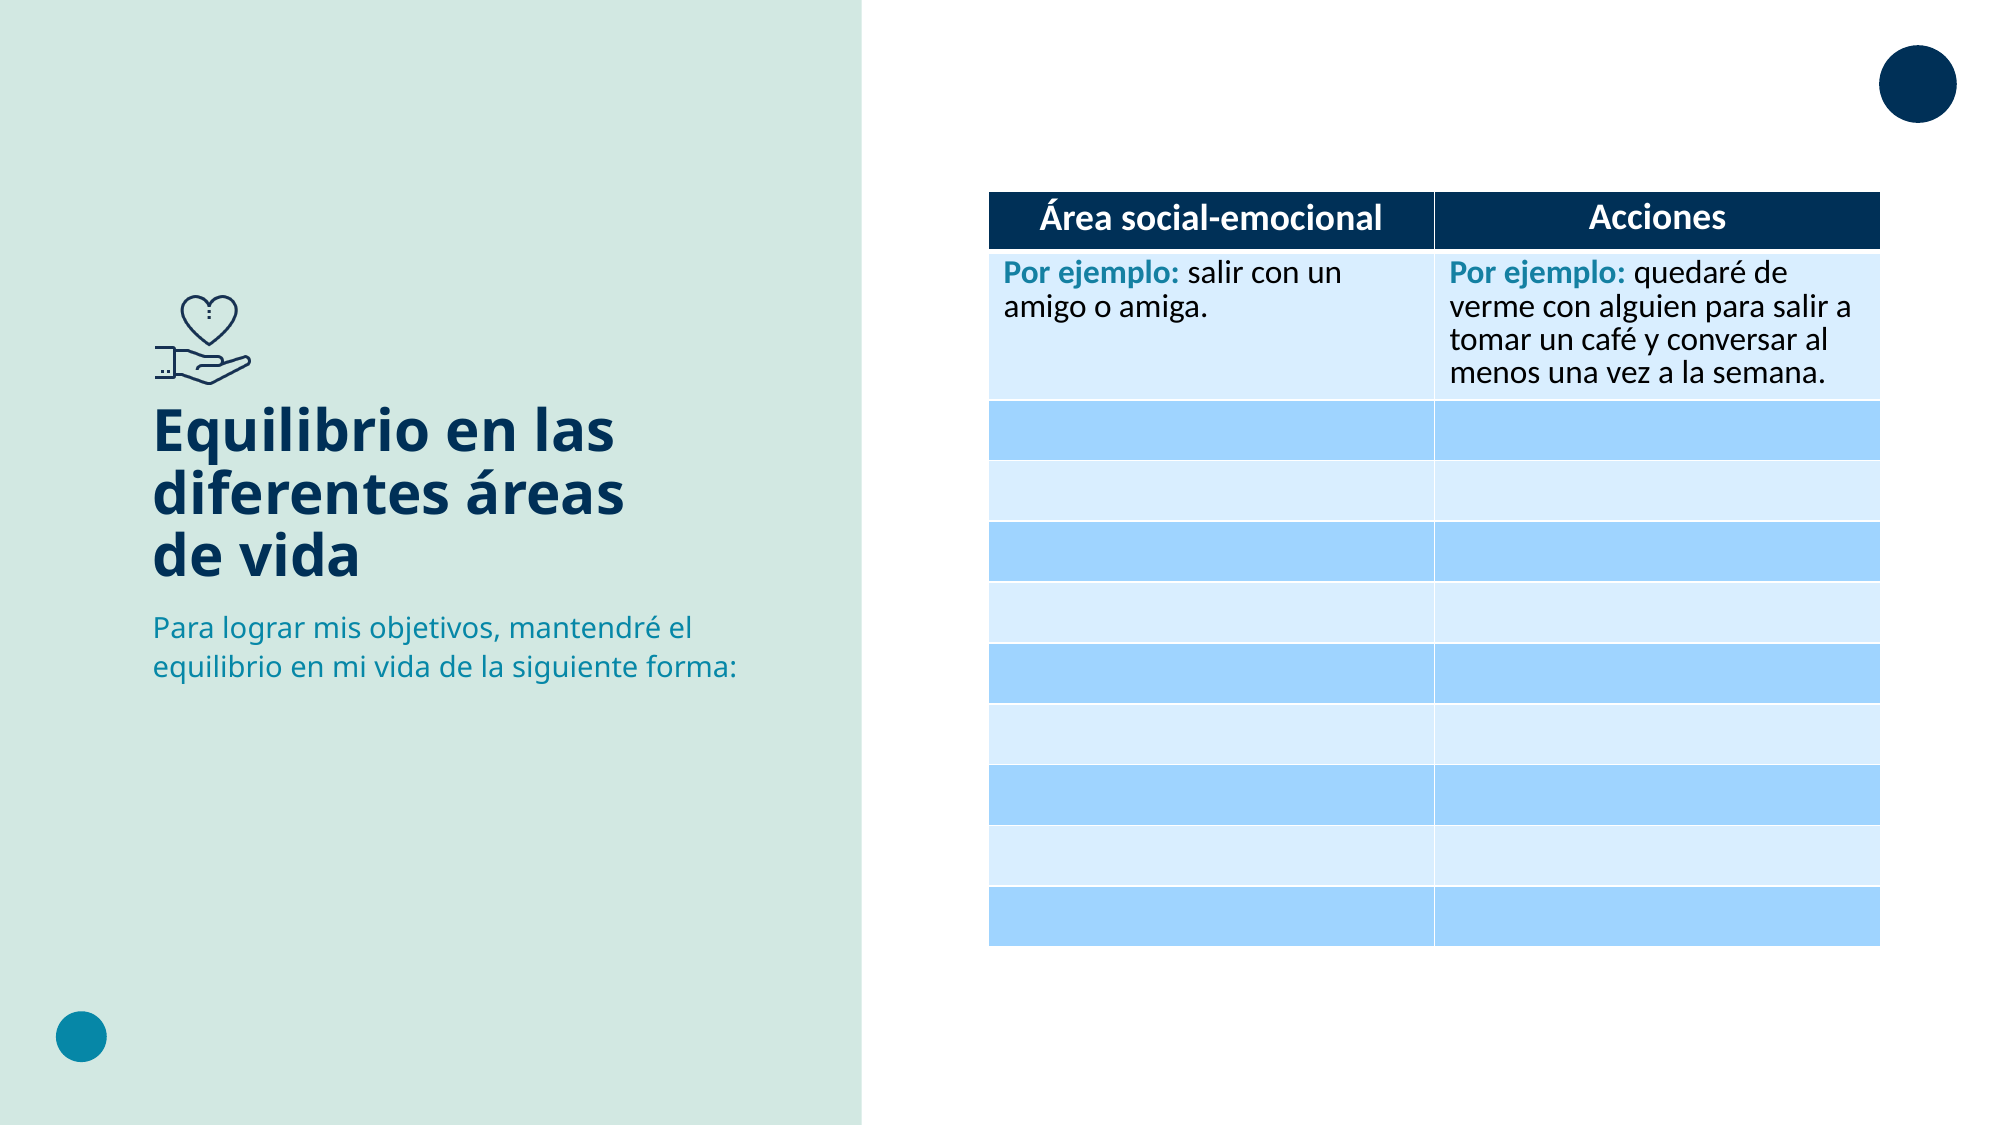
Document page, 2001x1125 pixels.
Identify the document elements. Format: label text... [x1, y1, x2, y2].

table_cell Por ejemplo: quedaré de verme con alguien para salir a tomar un café y conversar al menos una vez a la semana. [1435, 254, 1880, 399]
title Equilibrio en las diferentes áreas de vida [137, 388, 783, 598]
table_cell [989, 583, 1434, 642]
table_cell [1435, 826, 1880, 885]
table_cell [989, 826, 1434, 885]
table_cell [1435, 583, 1880, 642]
table_cell [1435, 765, 1880, 825]
table_cell [989, 705, 1434, 764]
table_cell [989, 887, 1434, 946]
table_cell [989, 461, 1434, 520]
table_cell Por ejemplo: salir con un amigo o amiga. [989, 254, 1434, 399]
list Para lograr mis objetivos, mantendré el equilibrio en mi vida de la siguiente forma: [137, 597, 756, 693]
table_cell [1435, 644, 1880, 703]
picture [155, 295, 251, 385]
table_cell [989, 644, 1434, 703]
table_cell [1435, 461, 1880, 520]
table_cell [989, 522, 1434, 581]
table_header Área social-emocional [989, 192, 1434, 249]
table_cell [989, 401, 1434, 460]
table_cell [1435, 887, 1880, 946]
table_header Acciones [1435, 192, 1880, 249]
table_cell [989, 765, 1434, 825]
table_cell [1435, 705, 1880, 764]
table_cell [1435, 522, 1880, 581]
table_cell [1435, 401, 1880, 460]
